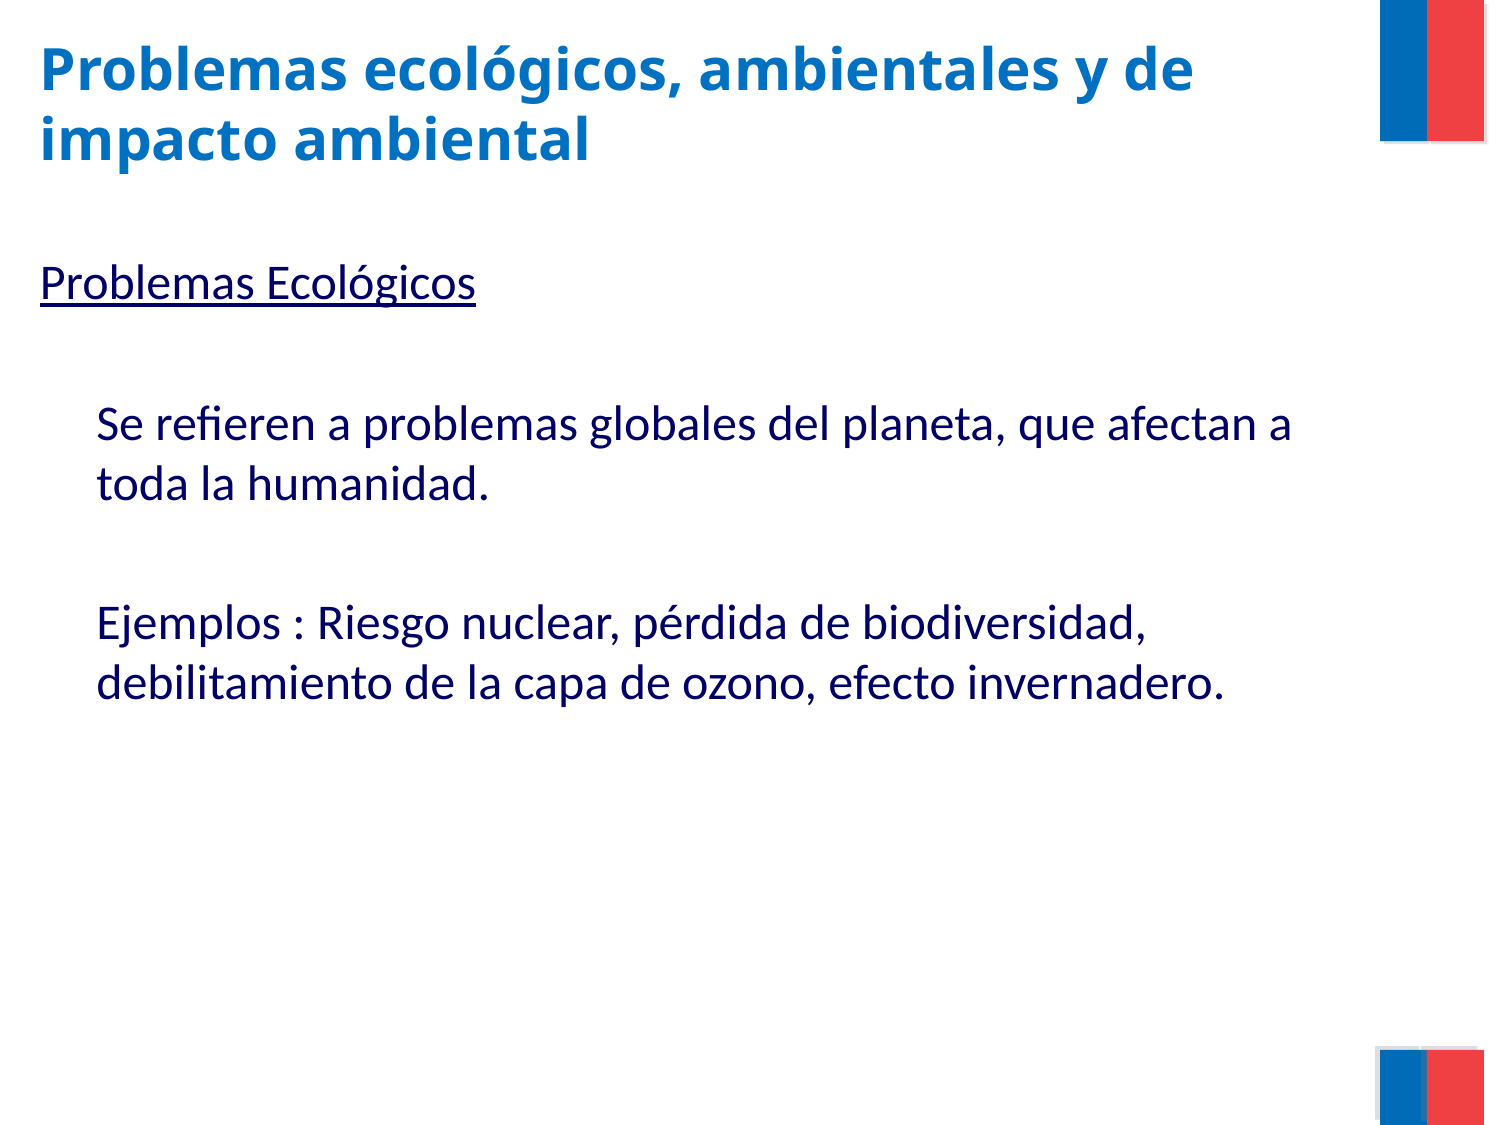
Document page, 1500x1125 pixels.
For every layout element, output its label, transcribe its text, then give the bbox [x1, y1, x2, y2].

list Problemas Ecológicos Se refieren a problemas globales del planeta, que afectan a toda la humanidad. Ejemplos : Riesgo nuclear, pérdida de biodiversidad, debilitamiento de la capa de ozono, efecto invernadero. [24, 242, 1367, 985]
title Problemas ecológicos, ambientales y de impacto ambiental [24, 24, 1365, 213]
